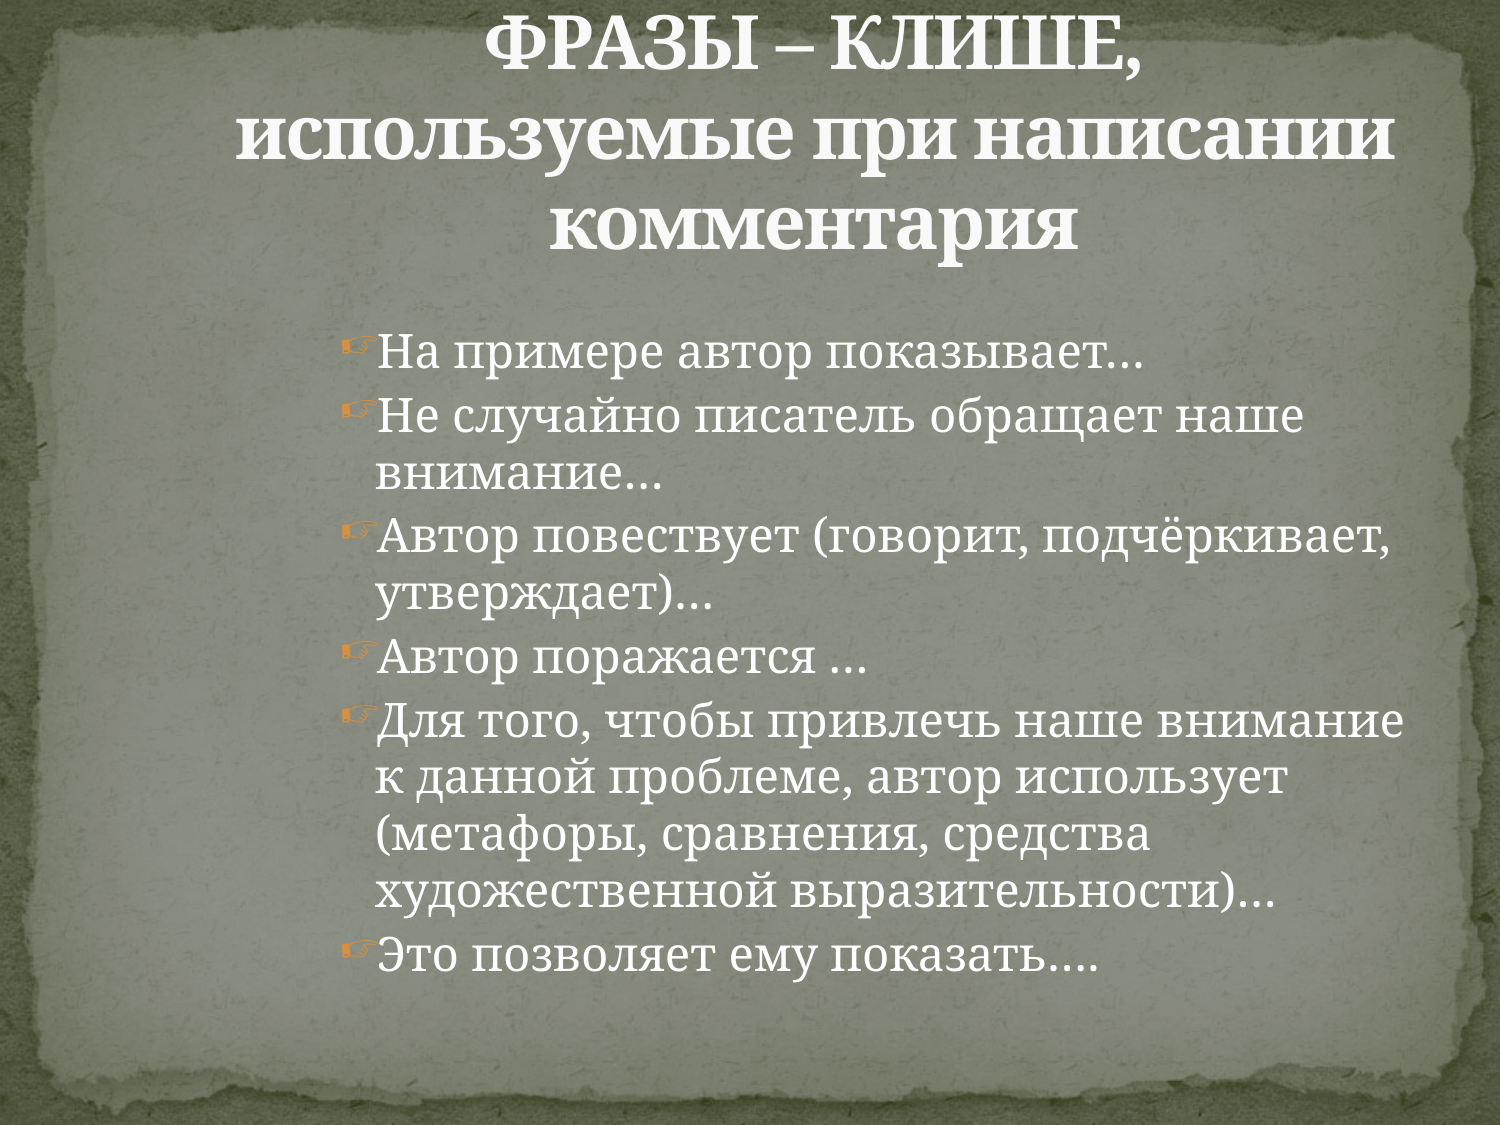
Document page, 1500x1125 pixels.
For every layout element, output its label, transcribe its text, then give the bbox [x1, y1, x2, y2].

title ФРАЗЫ – КЛИШЕ, используемые при написании комментария [194, 89, 1436, 272]
list На примере автор показывает… Не случайно писатель обращает наше внимание… Автор повествует (говорит, подчёркивает, утверждает)… Автор поражается … Для того, чтобы привлечь наше внимание к данной проблеме, автор использует (метафоры, сравнения, средства художественной выразительности)… Это позволяет ему показать…. [75, 249, 1425, 1000]
